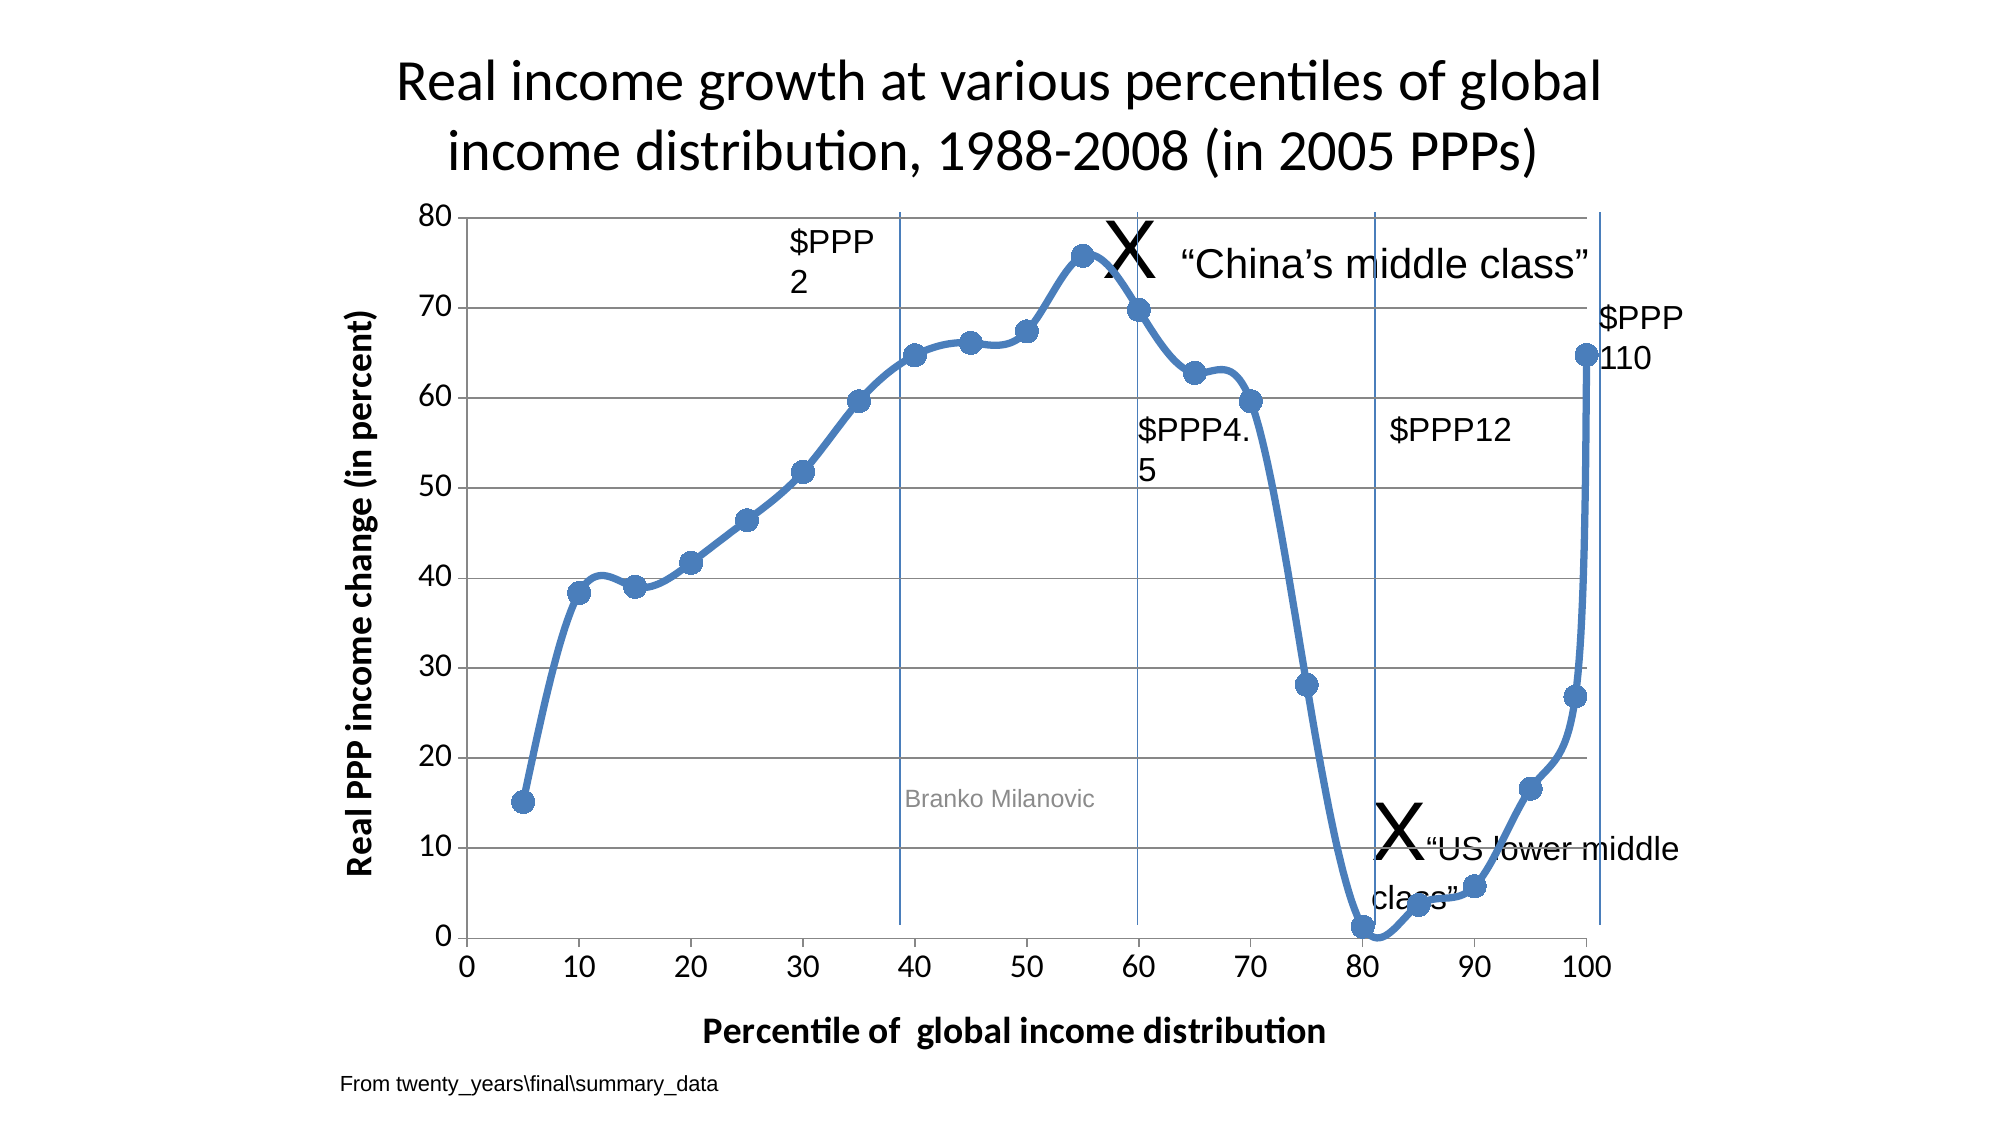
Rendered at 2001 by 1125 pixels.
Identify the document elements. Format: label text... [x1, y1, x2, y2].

text_box $PPP 110 [1629, 288, 1750, 384]
text_box X“US lower middle class” [1629, 769, 1788, 924]
text_box From twenty_years\final\summary_data [324, 1088, 975, 1104]
title Real income growth at various percentiles of global income distribution, 1988-2008 (in 2005 PPPs) [324, 24, 1675, 200]
chart [313, 187, 1625, 1079]
